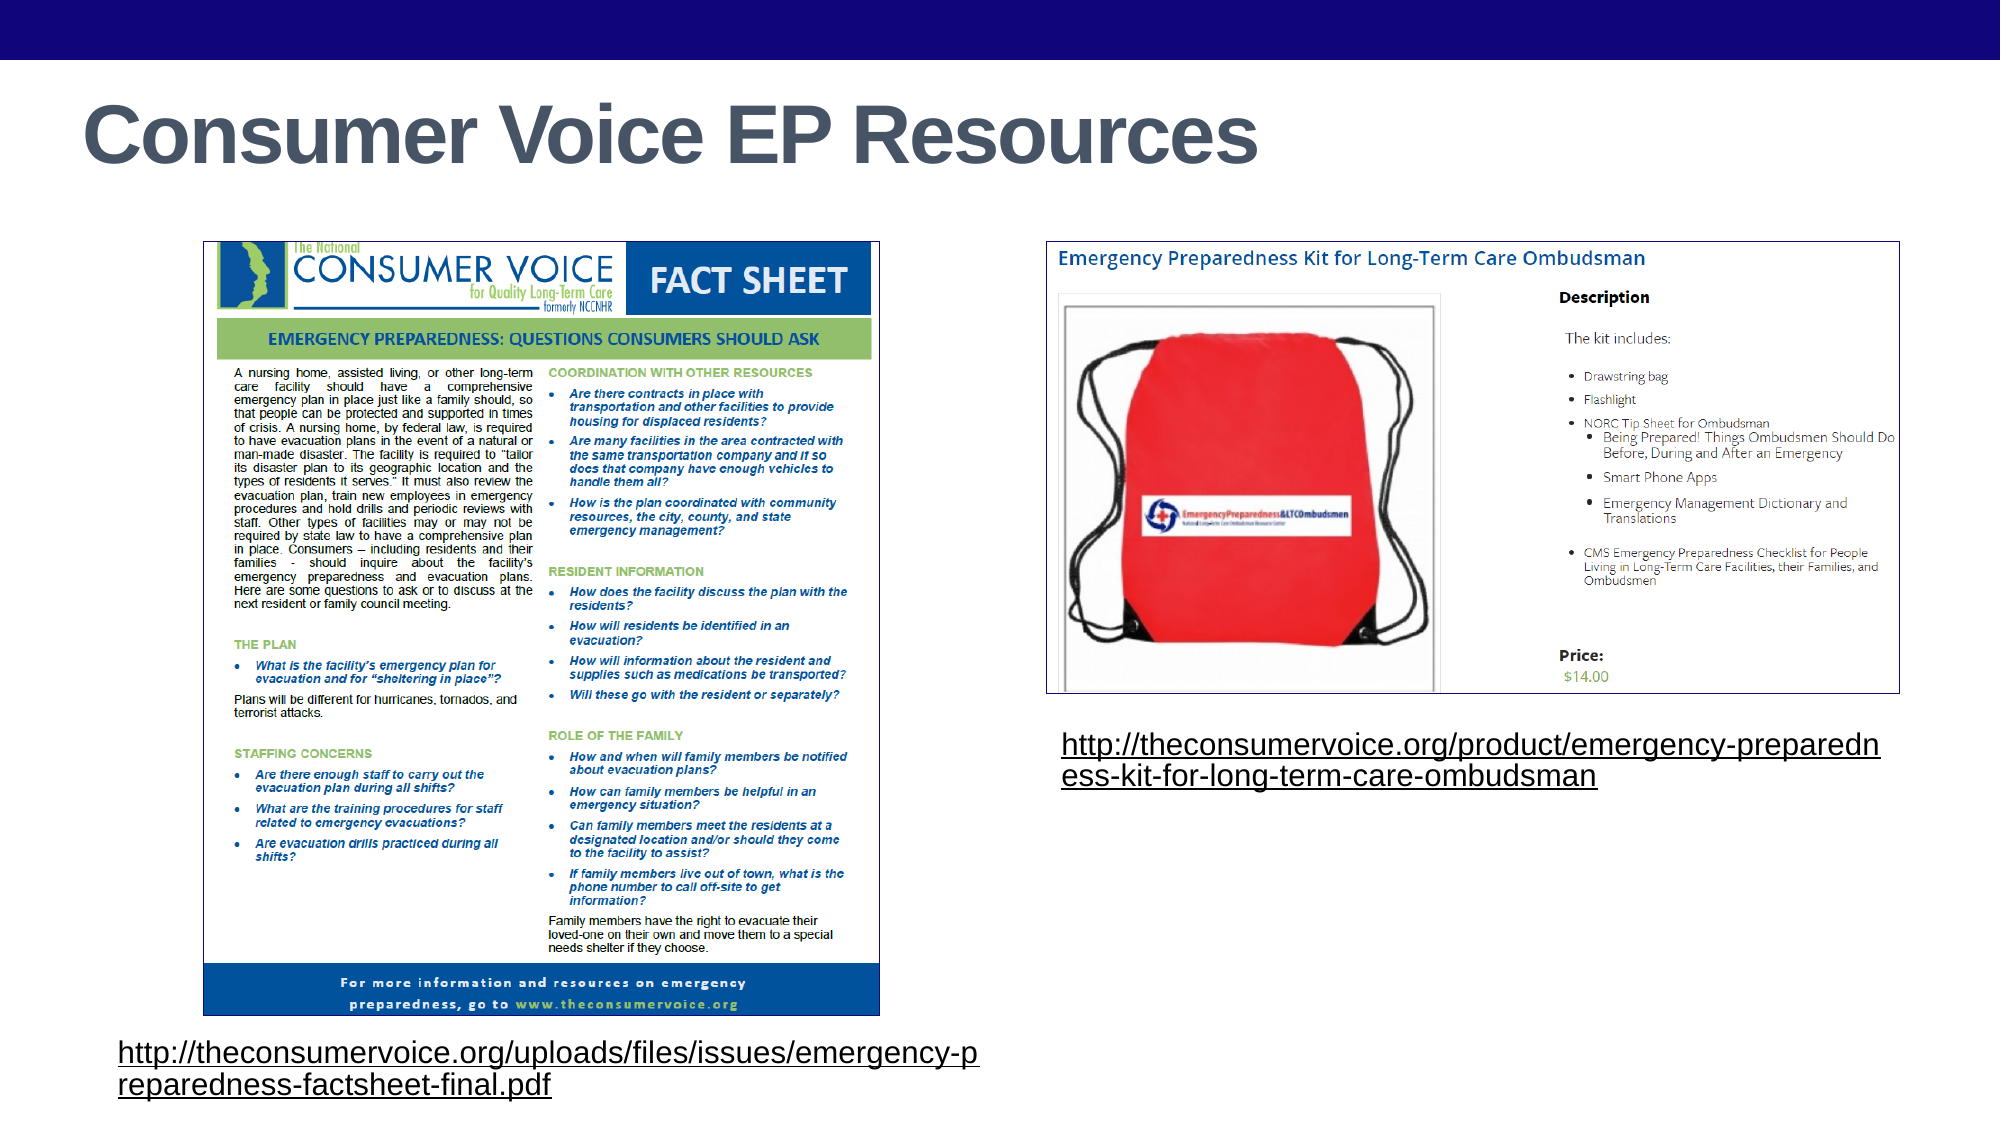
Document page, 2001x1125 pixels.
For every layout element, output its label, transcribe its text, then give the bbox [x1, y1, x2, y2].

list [1046, 241, 1901, 695]
text_box http://theconsumervoice.org/product/emergency-preparedness-kit-for-long-term-care-ombudsman [1046, 716, 1900, 807]
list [203, 241, 880, 1017]
text_box http://theconsumervoice.org/uploads/files/issues/emergency-preparedness-factsheet-final.pdf [102, 1025, 1000, 1115]
title Consumer Voice EP Resources [67, 68, 1868, 193]
